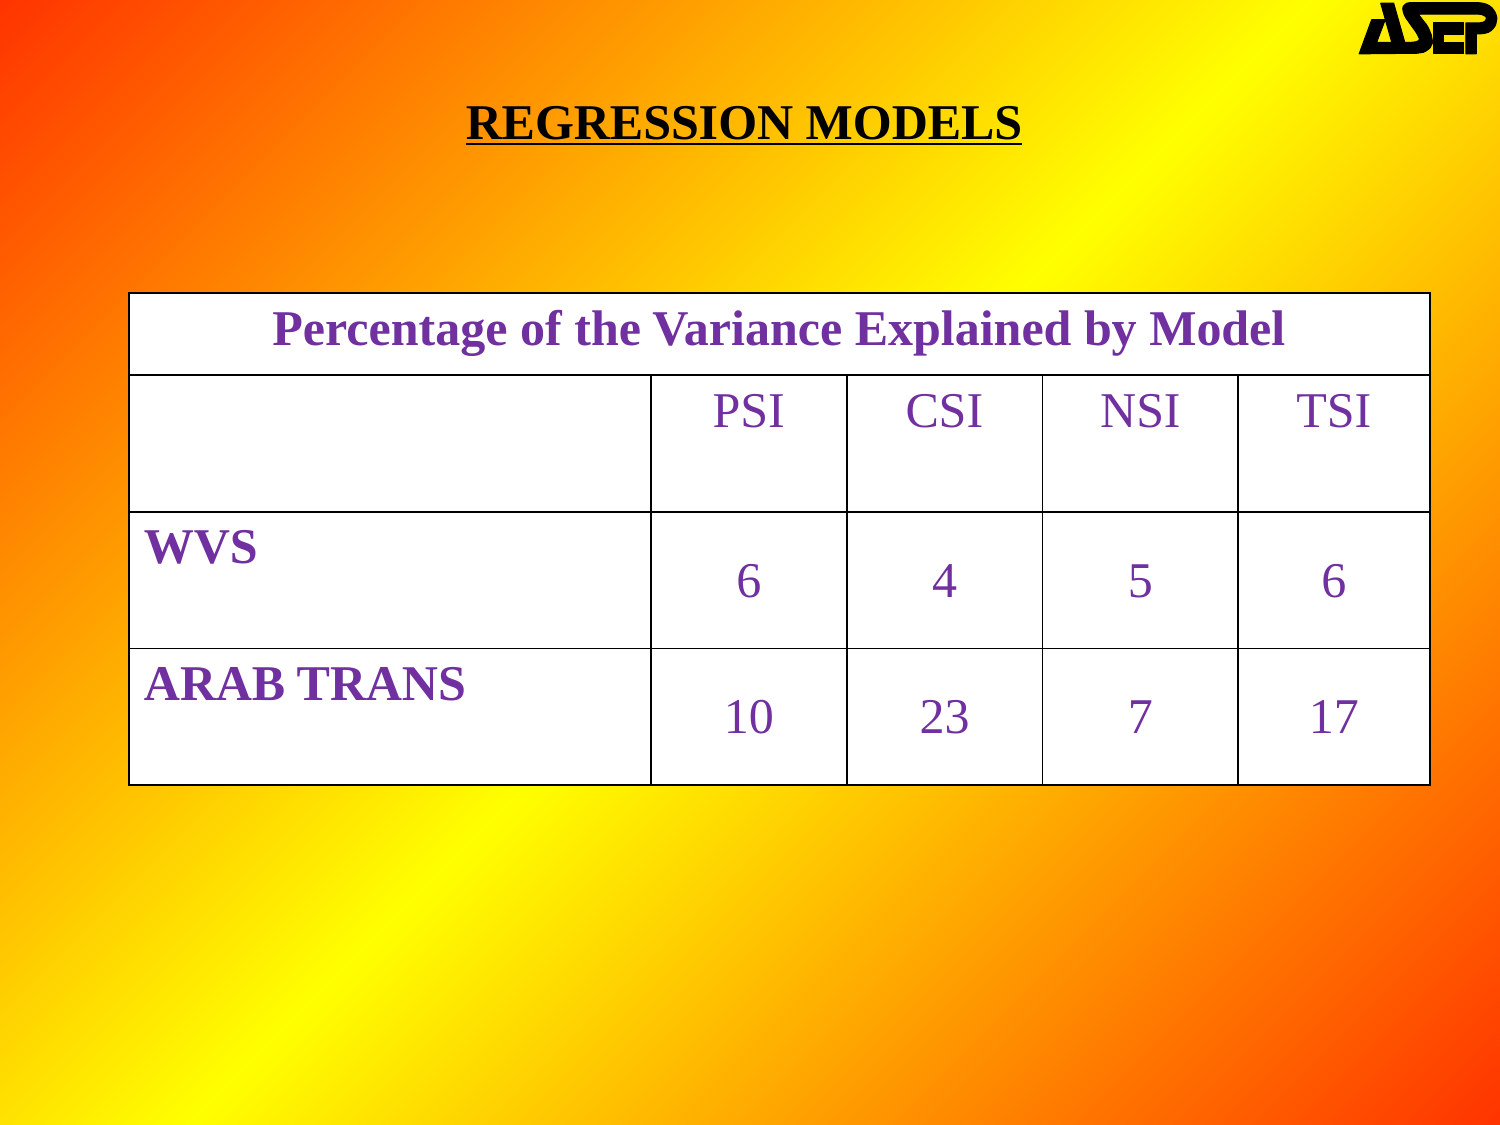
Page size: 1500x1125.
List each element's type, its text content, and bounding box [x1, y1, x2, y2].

table_cell [130, 376, 650, 511]
picture [1355, 0, 1500, 57]
table_cell 17 [1239, 649, 1429, 784]
table_cell 6 [652, 513, 846, 648]
table_header Percentage of the Variance Explained by Model [130, 294, 1429, 374]
table_cell TSI [1239, 376, 1429, 511]
table_cell 10 [652, 649, 846, 784]
title REGRESSION MODELS [164, 82, 1325, 285]
table_cell CSI [848, 376, 1042, 511]
table_cell 23 [848, 649, 1042, 784]
table_cell WVS [130, 513, 650, 648]
table_cell NSI [1043, 376, 1237, 511]
table_cell PSI [652, 376, 846, 511]
table_cell 7 [1043, 649, 1237, 784]
table_cell 5 [1043, 513, 1237, 648]
table_cell 6 [1239, 513, 1429, 648]
table_cell ARAB TRANS [130, 649, 650, 784]
table_cell 4 [848, 513, 1042, 648]
